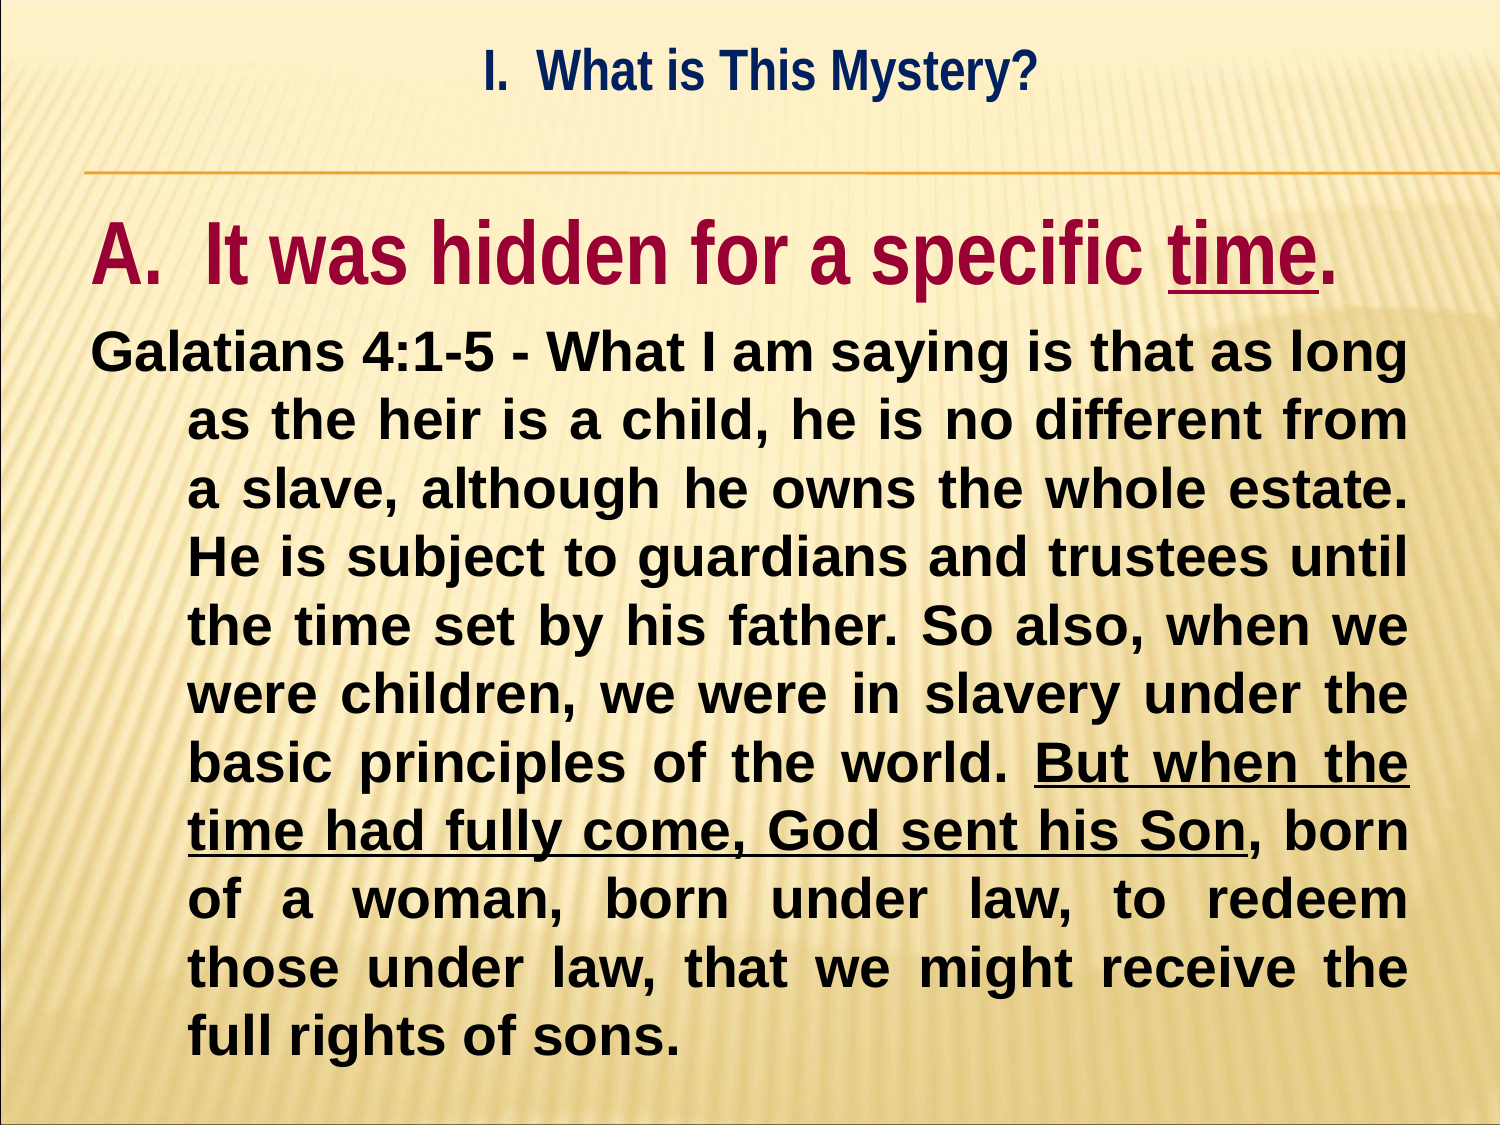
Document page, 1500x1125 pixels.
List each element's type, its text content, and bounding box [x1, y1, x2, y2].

picture [0, 0, 1500, 1125]
text_box I. What is This Mystery? [124, 24, 1413, 110]
list A. It was hidden for a specific time. Galatians 4:1-5 - What I am saying is that as long as the heir is a child, he is no different from a slave, although he owns the whole estate. He is subject to guardians and trustees until the time set by his father. So also, when we were children, we were in slavery under the basic principles of the world. But when the time had fully come, God sent his Son, born of a woman, born under law, to redeem those under law, that we might receive the full rights of sons. [75, 187, 1425, 1075]
